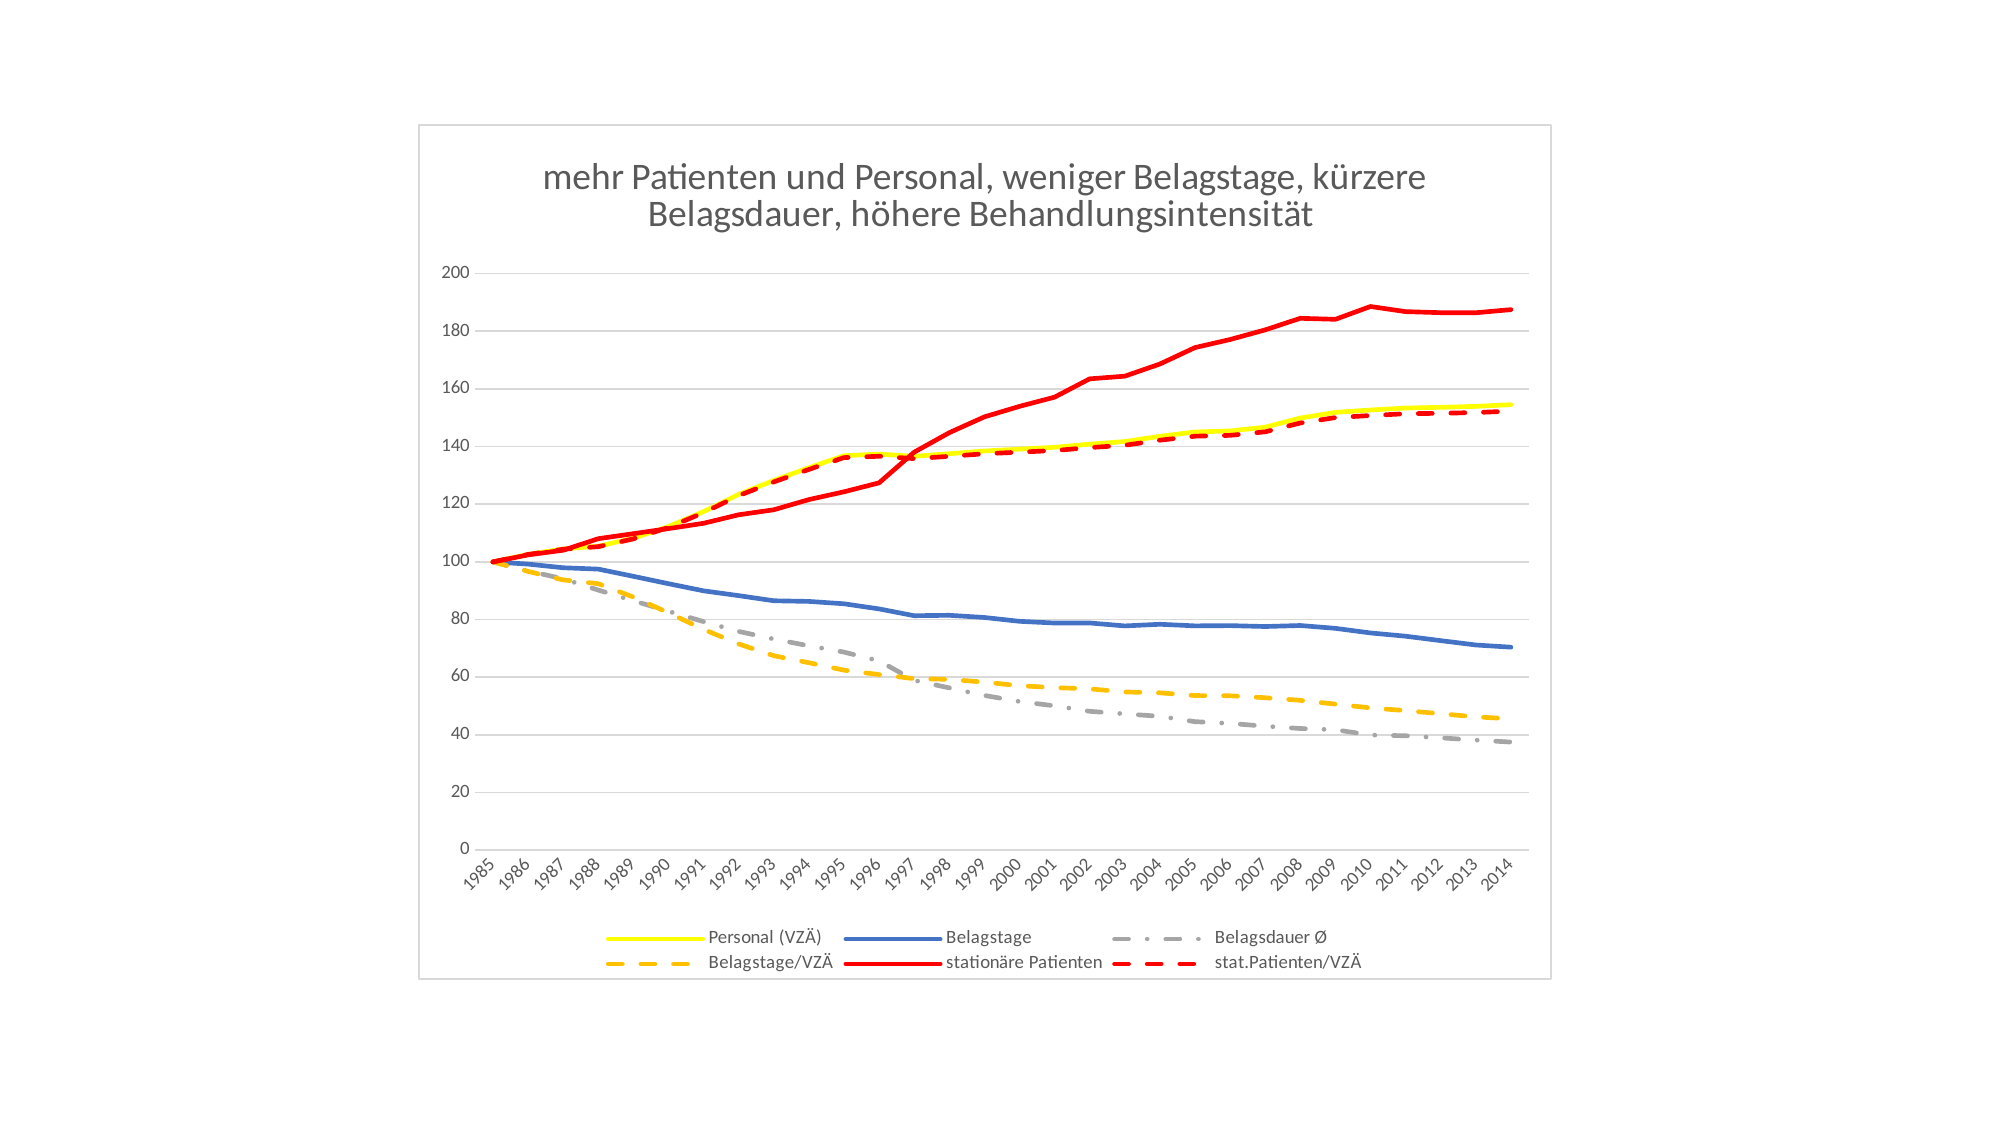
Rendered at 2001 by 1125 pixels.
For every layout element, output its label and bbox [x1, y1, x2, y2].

chart [417, 123, 1552, 980]
